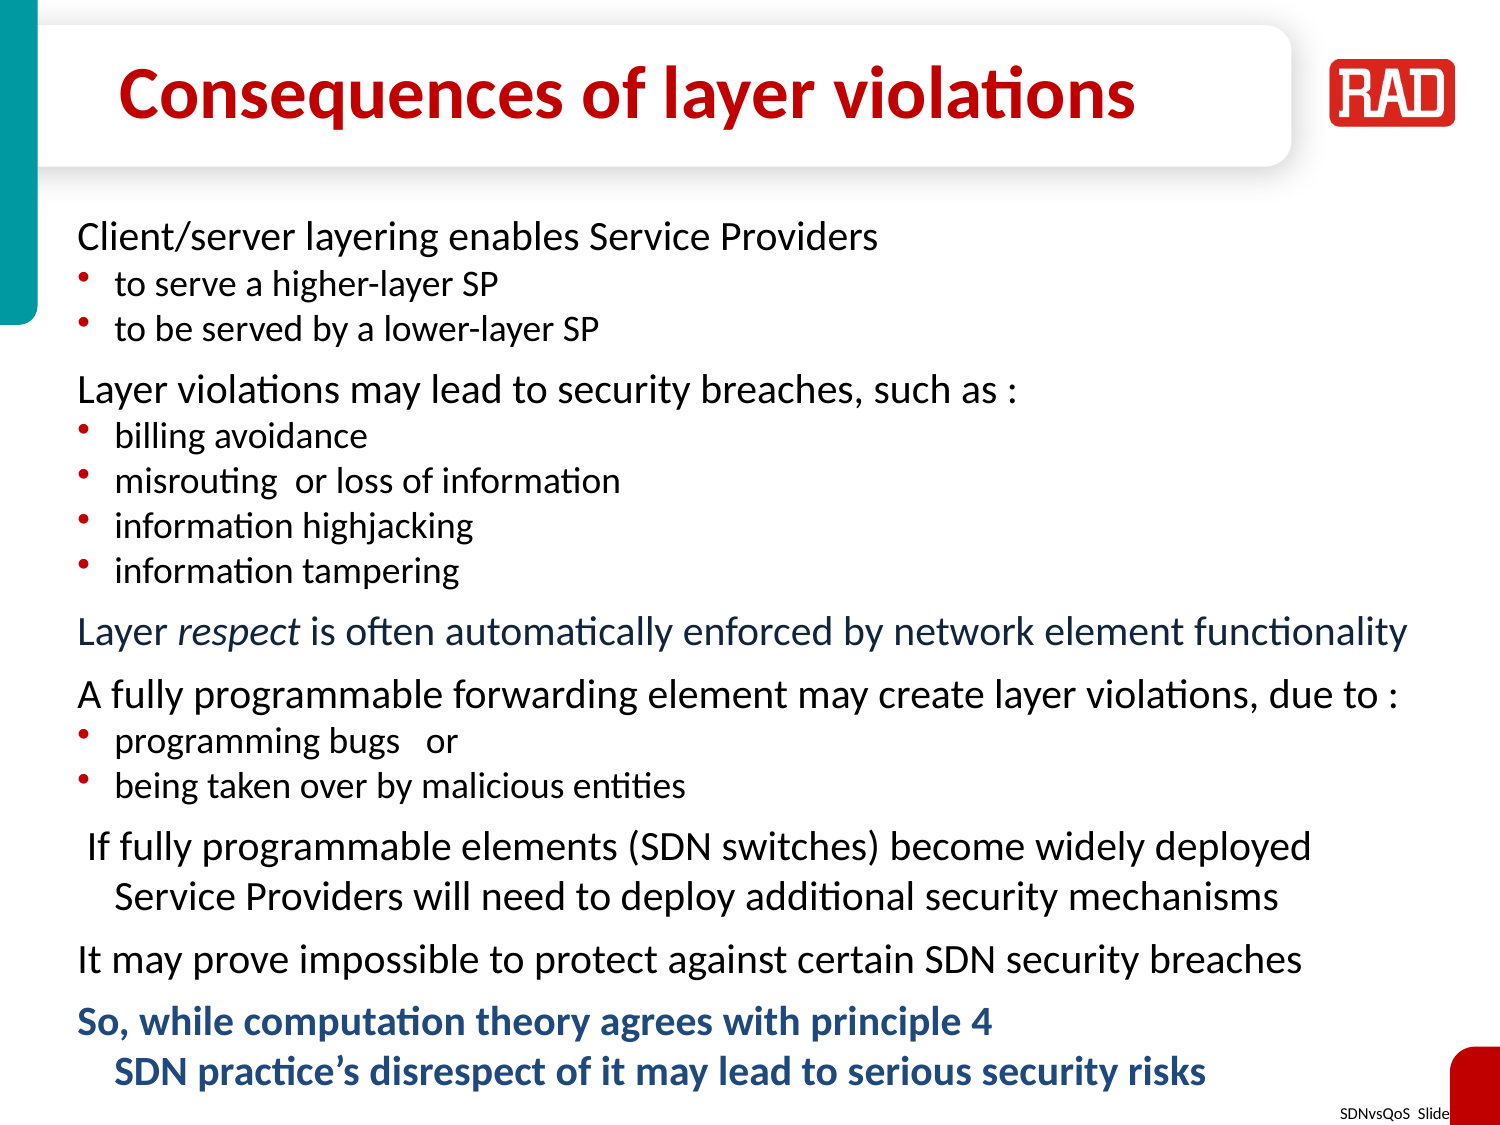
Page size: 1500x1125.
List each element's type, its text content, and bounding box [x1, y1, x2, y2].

title Consequences of layer violations [104, 43, 1215, 149]
list Client/server layering enables Service Providers to serve a higher-layer SP to be served by a lower-layer SP Layer violations may lead to security breaches, such as : billing avoidance misrouting or loss of information information highjacking information tampering Layer respect is often automatically enforced by network element functionality A fully programmable forwarding element may create layer violations, due to : programming bugs or being taken over by malicious entities If fully programmable elements (SDN switches) become widely deployed Service Providers will need to deploy additional security mechanisms It may prove impossible to protect against certain SDN security breaches So, while computation theory agrees with principle 4 SDN practice’s disrespect of it may lead to serious security risks [62, 201, 1471, 1093]
picture [1329, 59, 1455, 127]
